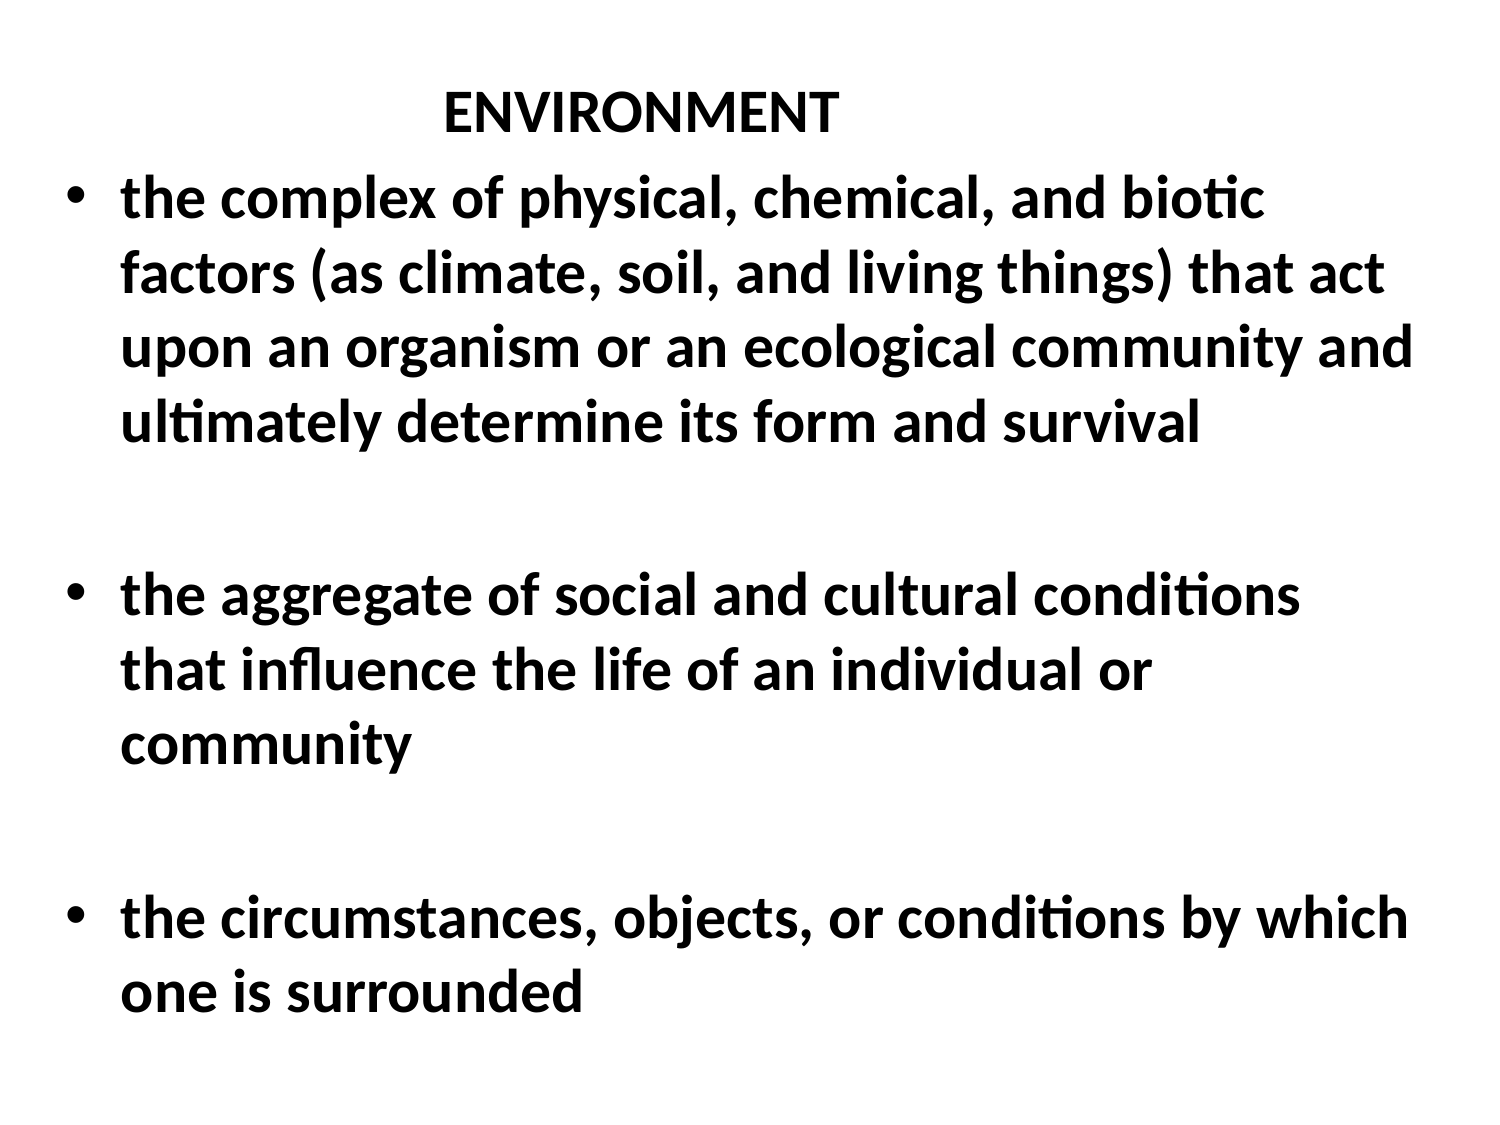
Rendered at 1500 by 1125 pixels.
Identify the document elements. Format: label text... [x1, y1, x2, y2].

list ENVIRONMENT the complex of physical, chemical, and biotic factors (as climate, soil, and living things) that act upon an organism or an ecological community and ultimately determine its form and survival the aggregate of social and cultural conditions that influence the life of an individual or community the circumstances, objects, or conditions by which one is surrounded [50, 62, 1438, 1038]
